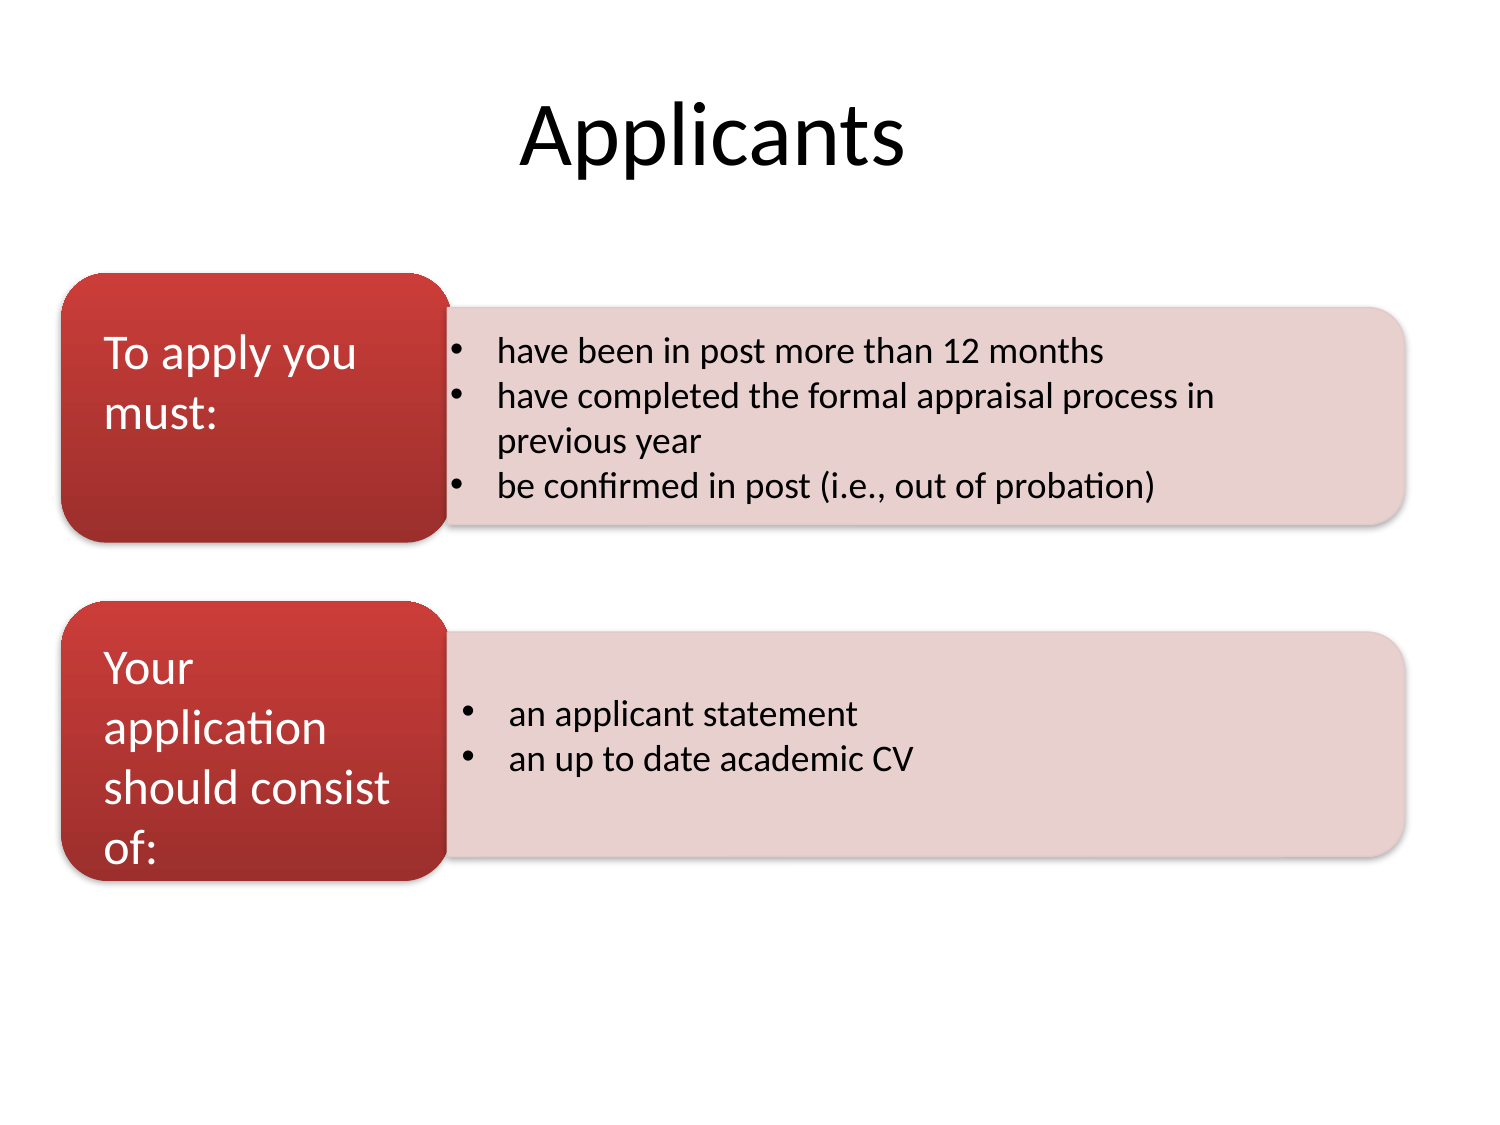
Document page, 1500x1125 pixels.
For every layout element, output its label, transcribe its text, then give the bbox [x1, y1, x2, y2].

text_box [439, 307, 1405, 525]
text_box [61, 273, 1115, 620]
text_box Applicants [61, 66, 1365, 191]
text_box [61, 628, 88, 877]
text_box Your application should consist of: [88, 628, 441, 883]
text_box [441, 628, 447, 637]
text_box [447, 631, 1405, 857]
